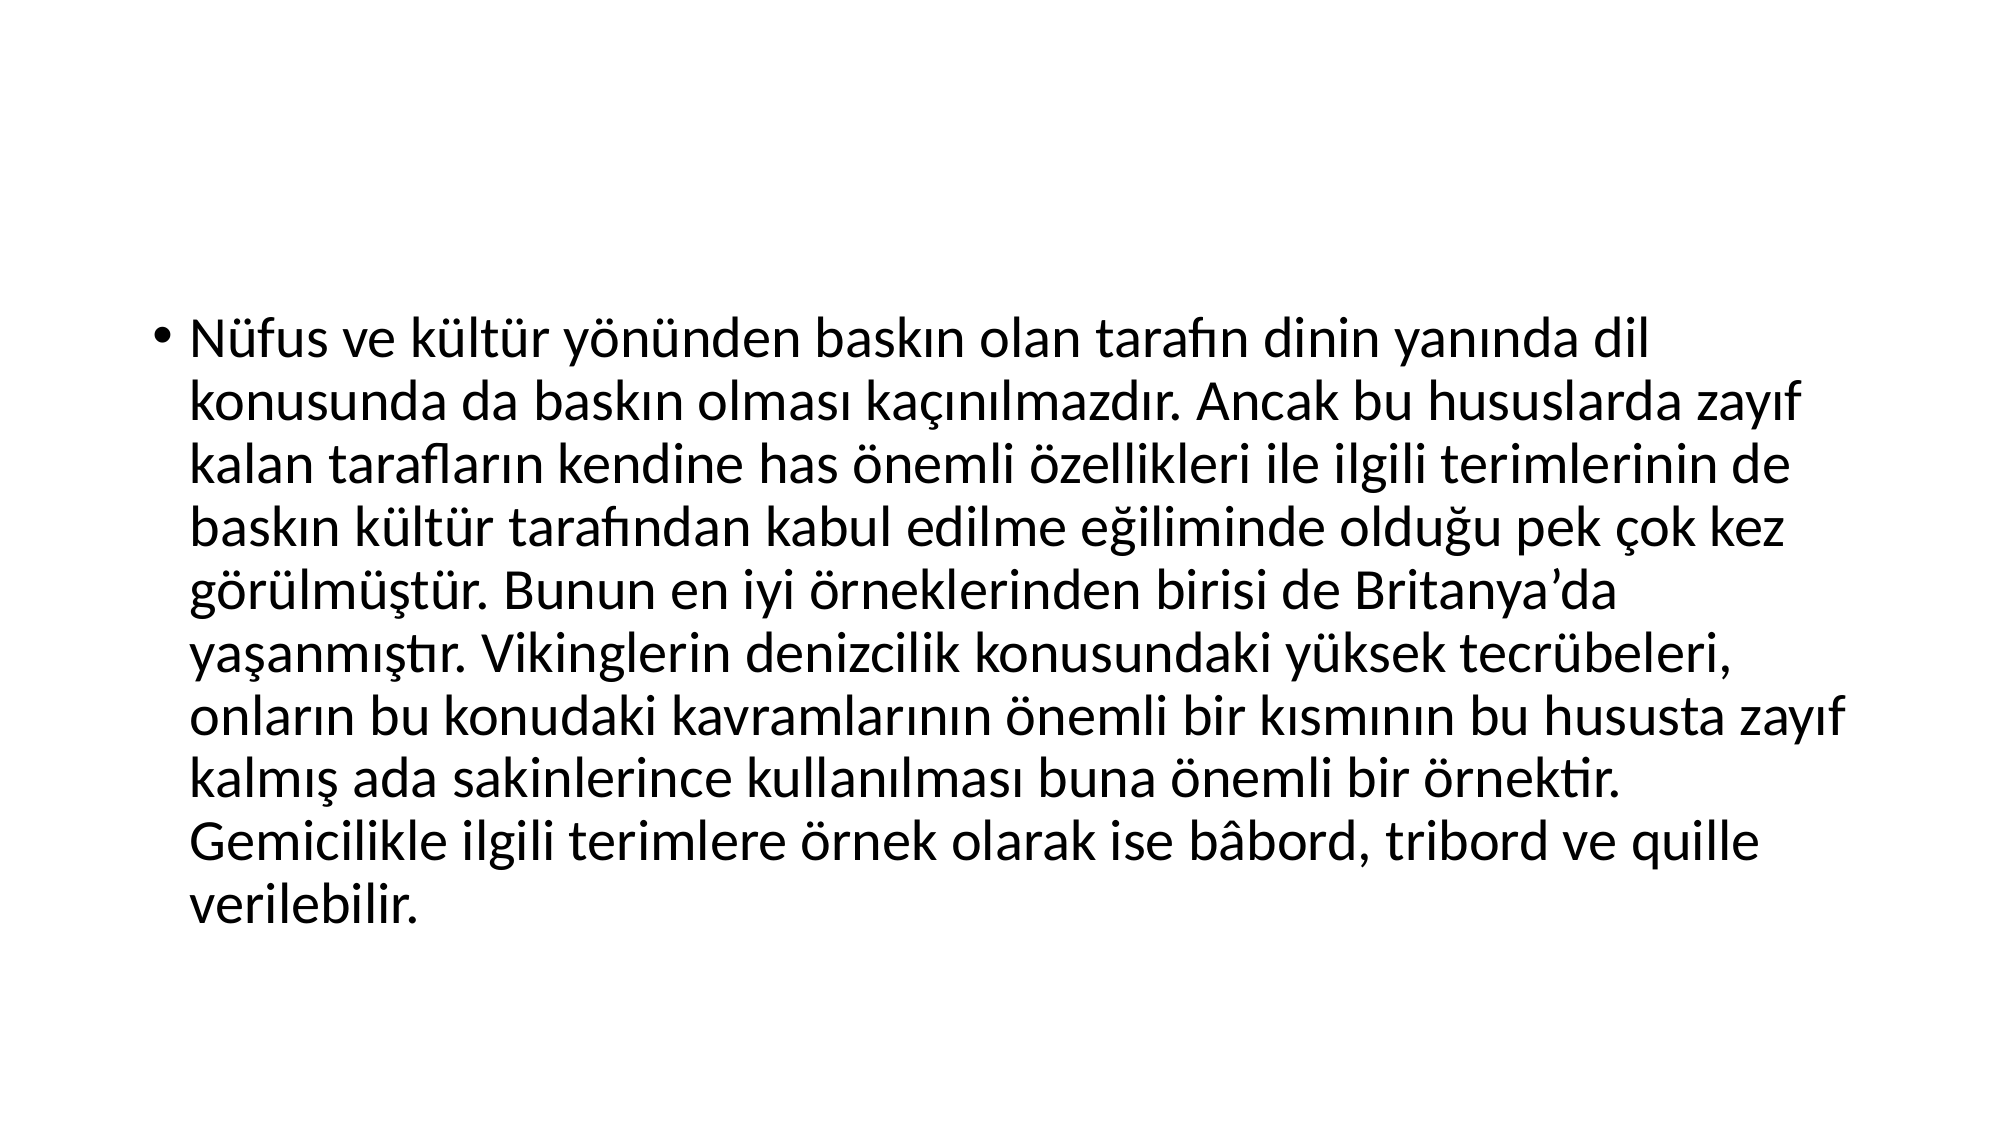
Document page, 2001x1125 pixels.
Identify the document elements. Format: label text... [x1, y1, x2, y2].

list Nüfus ve kültür yönünden baskın olan tarafın dinin yanında dil konusunda da baskın olması kaçınılmazdır. Ancak bu hususlarda zayıf kalan tarafların kendine has önemli özellikleri ile ilgili terimlerinin de baskın kültür tarafından kabul edilme eğiliminde olduğu pek çok kez görülmüştür. Bunun en iyi örneklerinden birisi de Britanya’da yaşanmıştır. Vikinglerin denizcilik konusundaki yüksek tecrübeleri, onların bu konudaki kavramlarının önemli bir kısmının bu hususta zayıf kalmış ada sakinlerince kullanılması buna önemli bir örnektir. Gemicilikle ilgili terimlere örnek olarak ise bâbord, tribord ve quille verilebilir. [137, 299, 1863, 1014]
